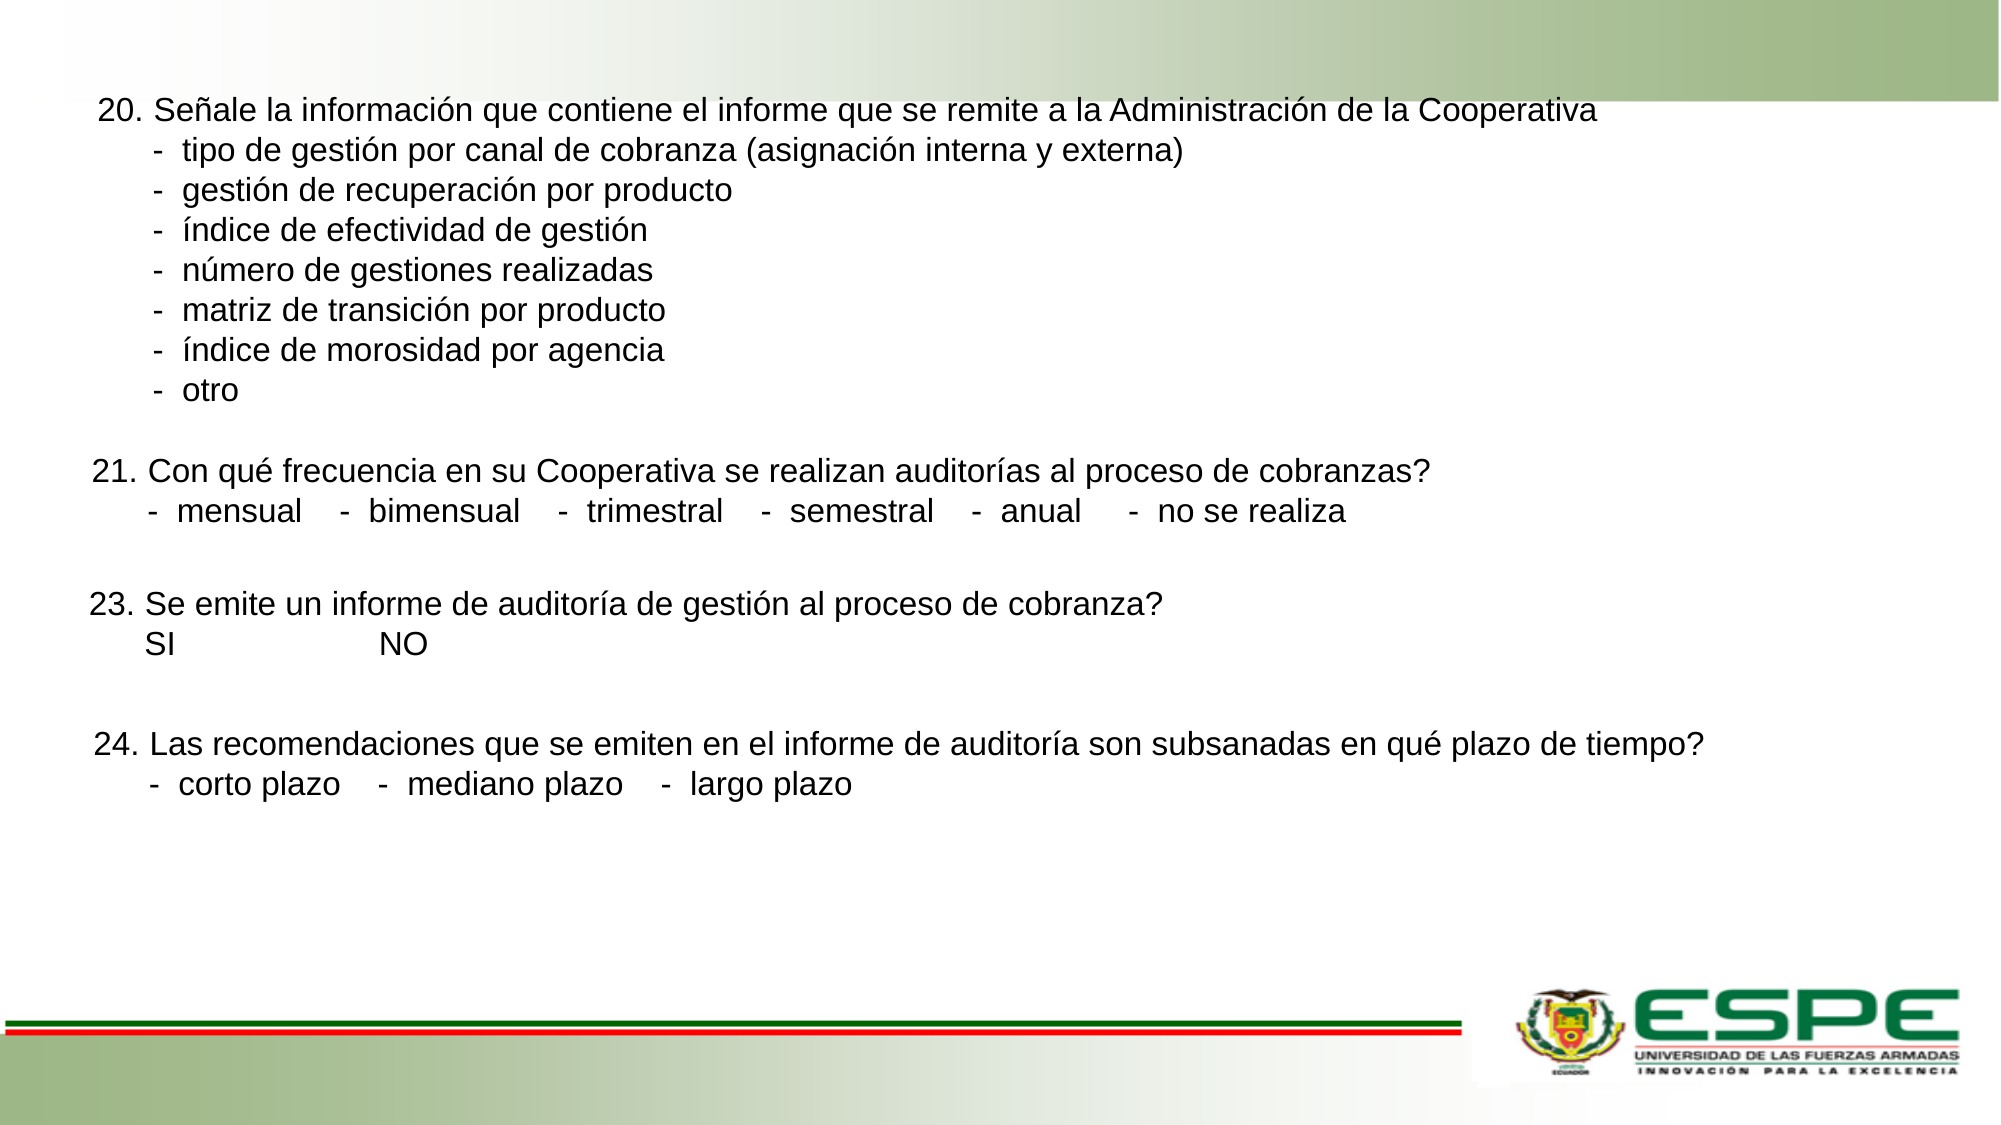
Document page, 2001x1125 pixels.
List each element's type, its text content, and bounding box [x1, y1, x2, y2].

text_box Las recomendaciones que se emiten en el informe de auditoría son subsanadas en qué plazo de tiempo? - corto plazo - mediano plazo - largo plazo [78, 714, 1722, 810]
text_box Señale la información que contiene el informe que se remite a la Administración de la Cooperativa - tipo de gestión por canal de cobranza (asignación interna y externa) - gestión de recuperación por producto - índice de efectividad de gestión - número de gestiones realizadas - matriz de transición por producto - índice de morosidad por agencia - otro [82, 81, 1615, 416]
text_box Con qué frecuencia en su Cooperativa se realizan auditorías al proceso de cobranzas? - mensual - bimensual - trimestral - semestral - anual - no se realiza [76, 441, 1448, 537]
text_box Se emite un informe de auditoría de gestión al proceso de cobranza? SI NO [73, 574, 1180, 670]
picture [0, 0, 2001, 1125]
